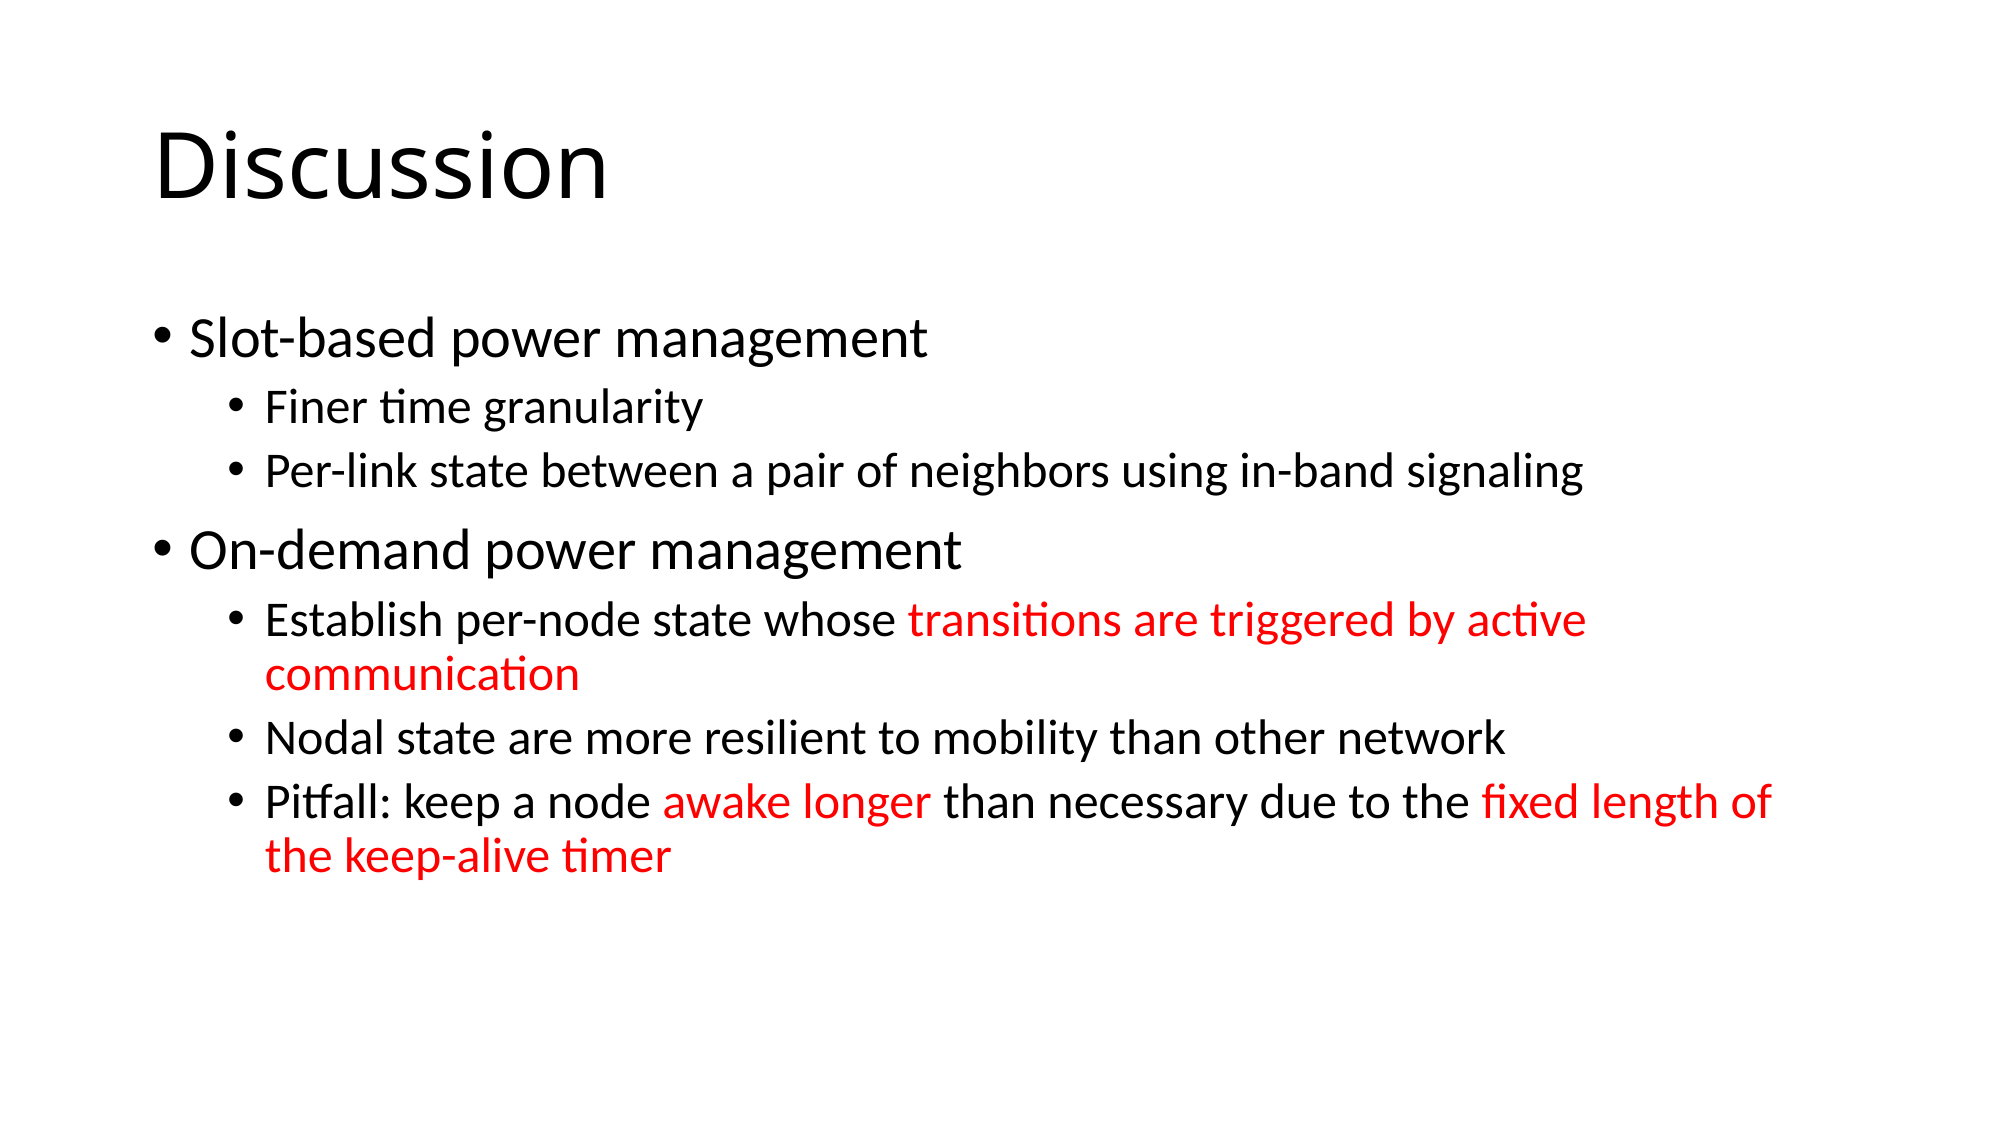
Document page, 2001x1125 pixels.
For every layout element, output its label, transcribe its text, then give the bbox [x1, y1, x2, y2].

title Discussion [137, 59, 1863, 278]
list Slot-based power management Finer time granularity Per-link state between a pair of neighbors using in-band signaling On-demand power management Establish per-node state whose transitions are triggered by active communication Nodal state are more resilient to mobility than other network Pitfall: keep a node awake longer than necessary due to the fixed length of the keep-alive timer [137, 299, 1863, 1014]
